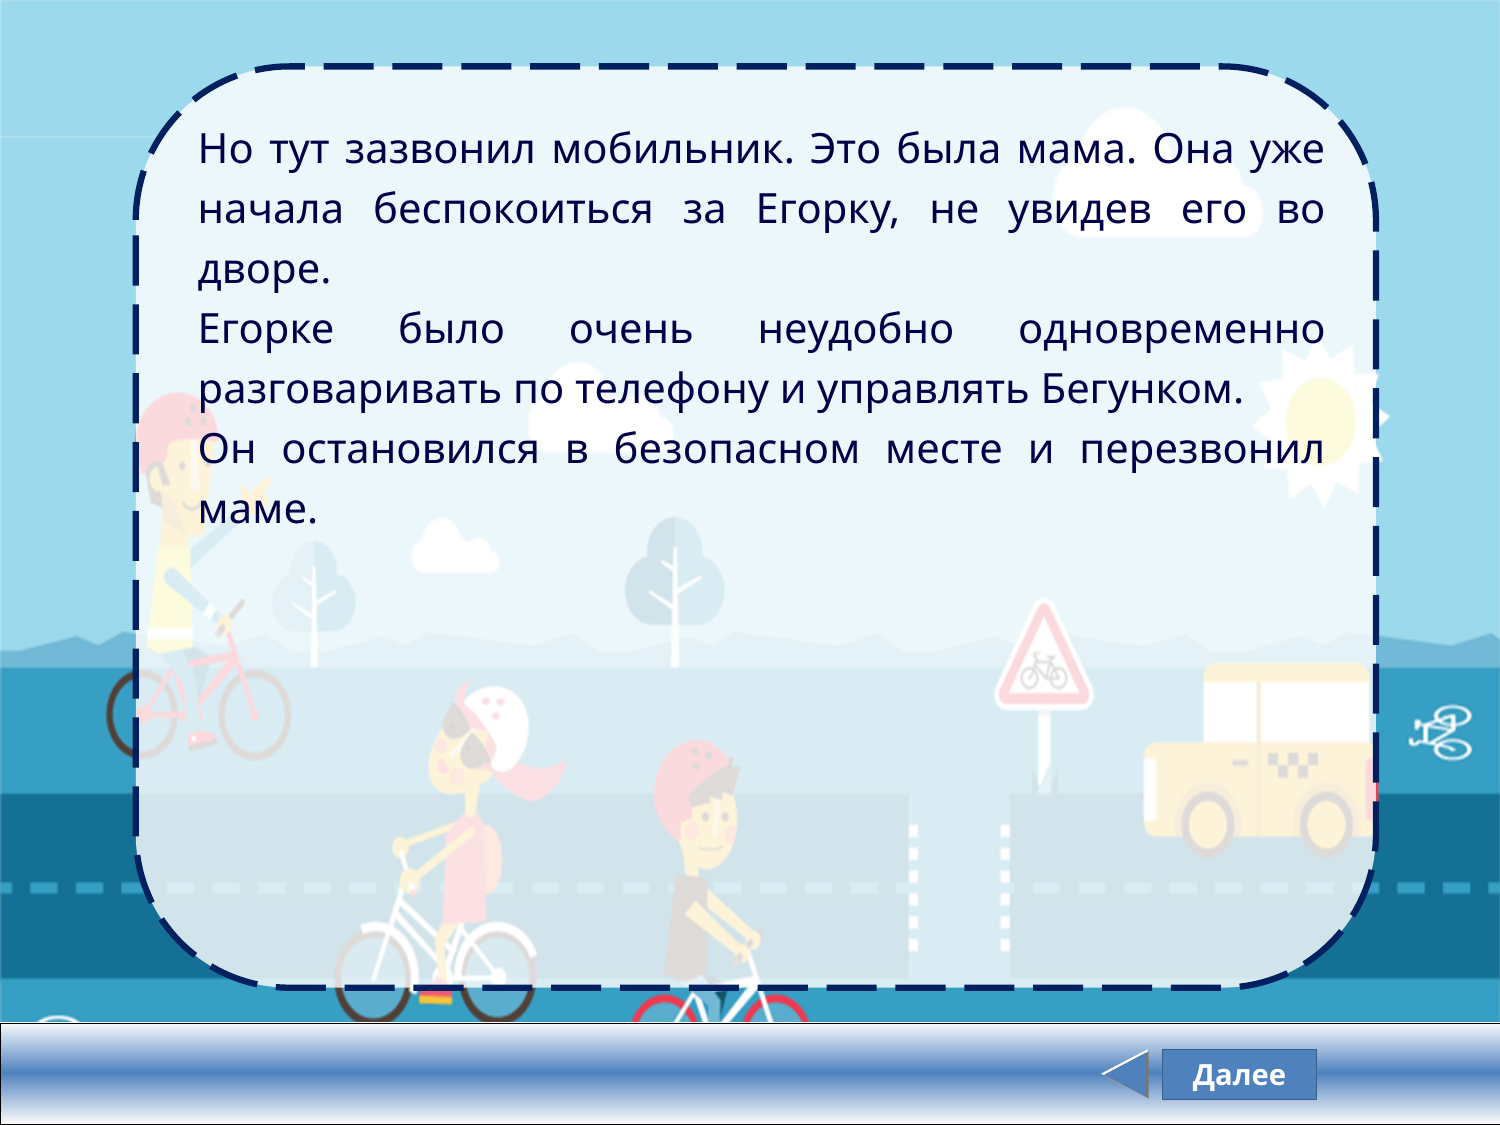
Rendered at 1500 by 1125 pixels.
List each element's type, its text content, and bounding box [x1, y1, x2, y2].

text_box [135, 66, 1377, 988]
text_box [0, 1021, 1500, 1125]
picture [0, 0, 1500, 1021]
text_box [1100, 1048, 1149, 1099]
text_box Далее [1160, 1047, 1319, 1101]
